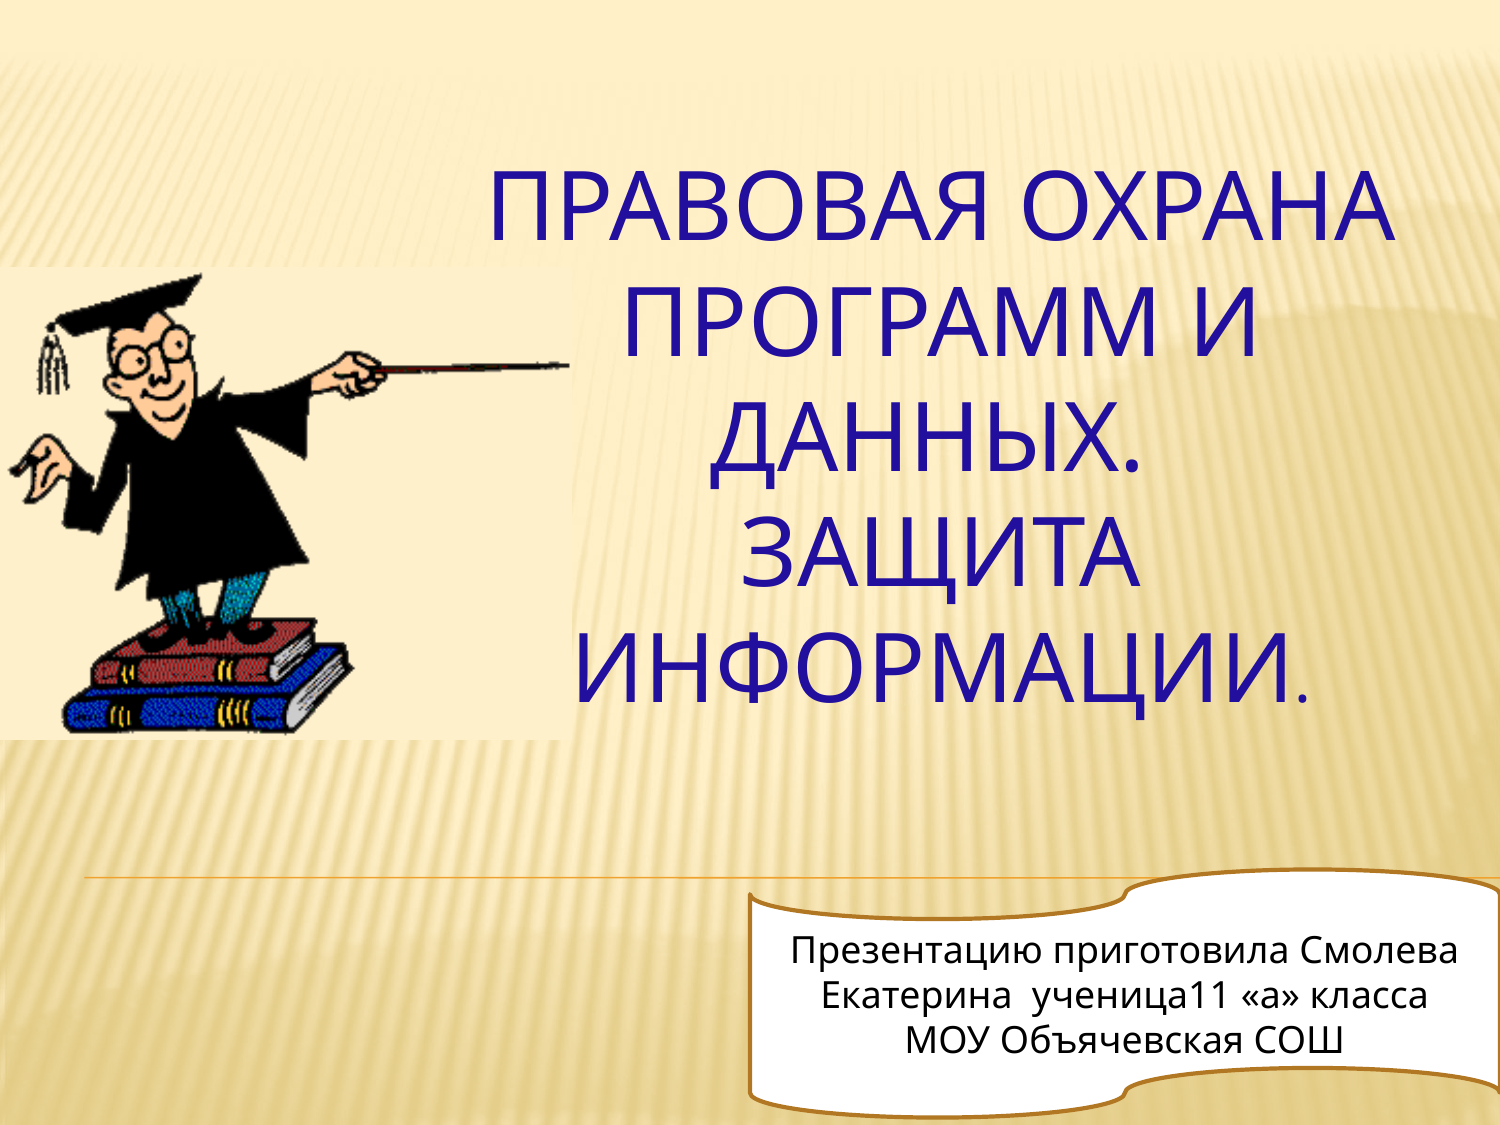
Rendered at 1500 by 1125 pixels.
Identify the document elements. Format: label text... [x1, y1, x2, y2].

picture [0, 266, 572, 740]
text_box Презентацию приготовила Смолева Екатерина ученица11 «а» класса МОУ Объячевская СОШ [747, 867, 1500, 1120]
title ПРАВОВАЯ ОХРАНА ПРОГРАММ И ДАННЫХ. ЗАЩИТА ИНФОРМАЦИИ. [431, 137, 1451, 740]
